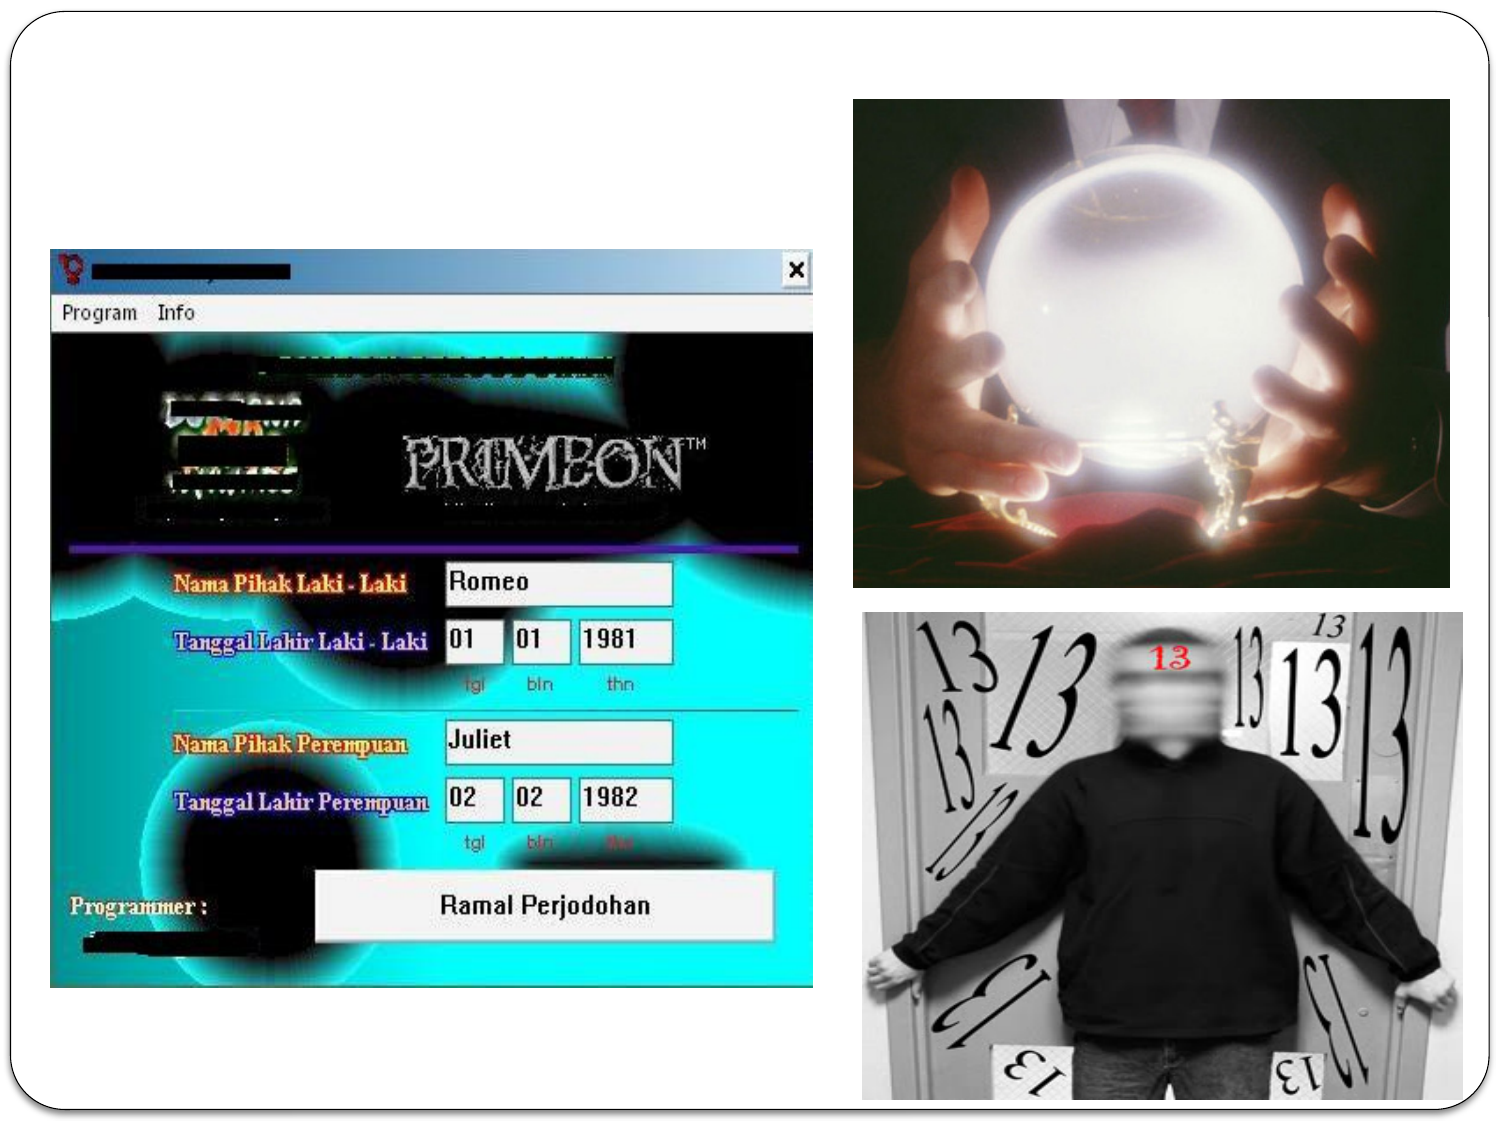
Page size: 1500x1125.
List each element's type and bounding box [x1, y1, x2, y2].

list [862, 612, 1463, 1101]
picture [49, 249, 813, 988]
picture [853, 99, 1451, 588]
